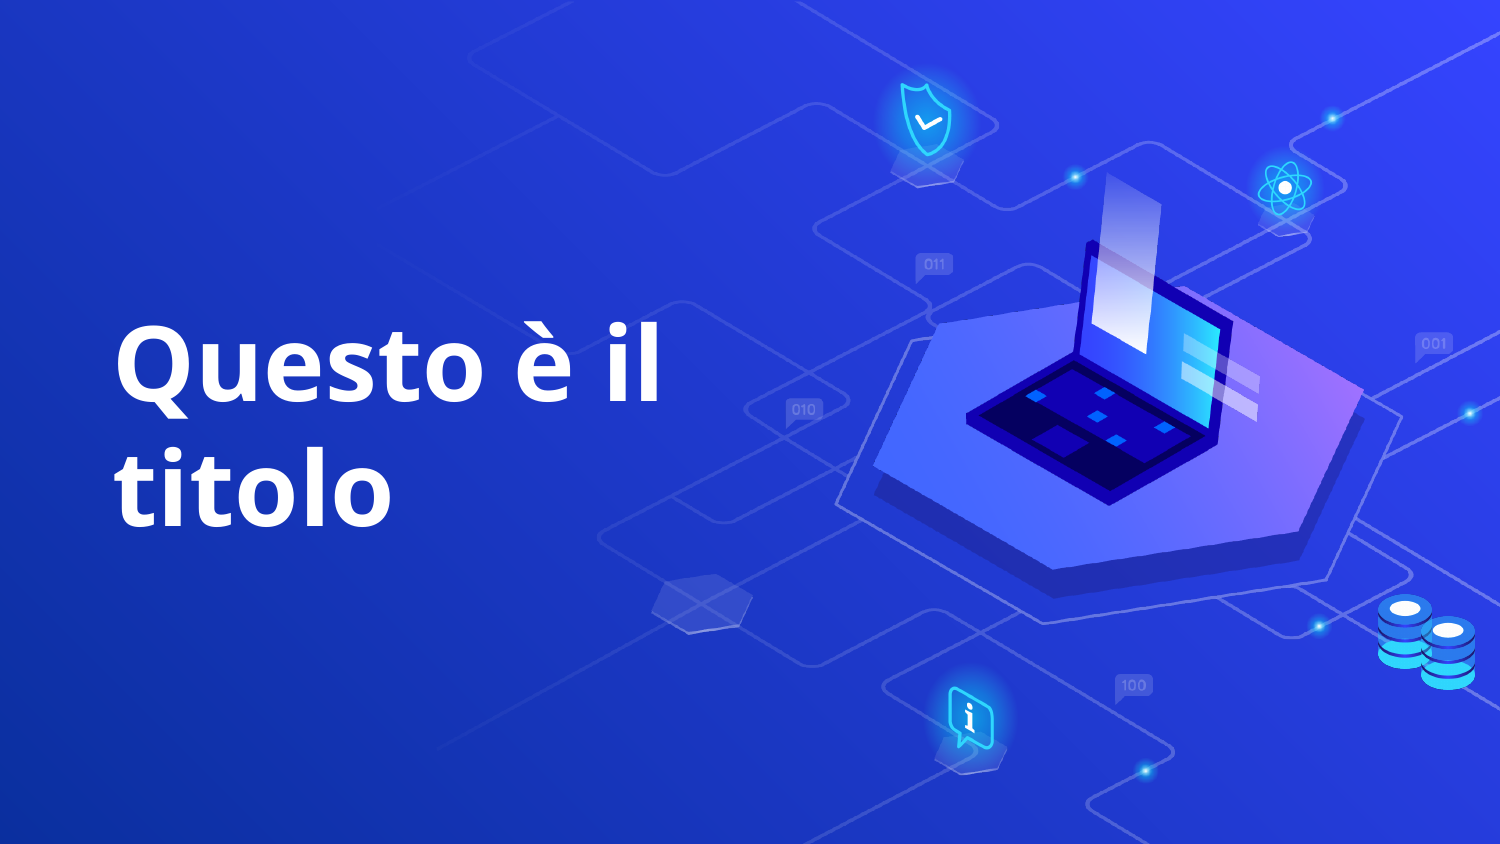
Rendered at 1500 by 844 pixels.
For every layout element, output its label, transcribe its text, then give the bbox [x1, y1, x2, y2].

picture [0, 0, 1500, 844]
title Questo è il titolo [112, 326, 858, 517]
